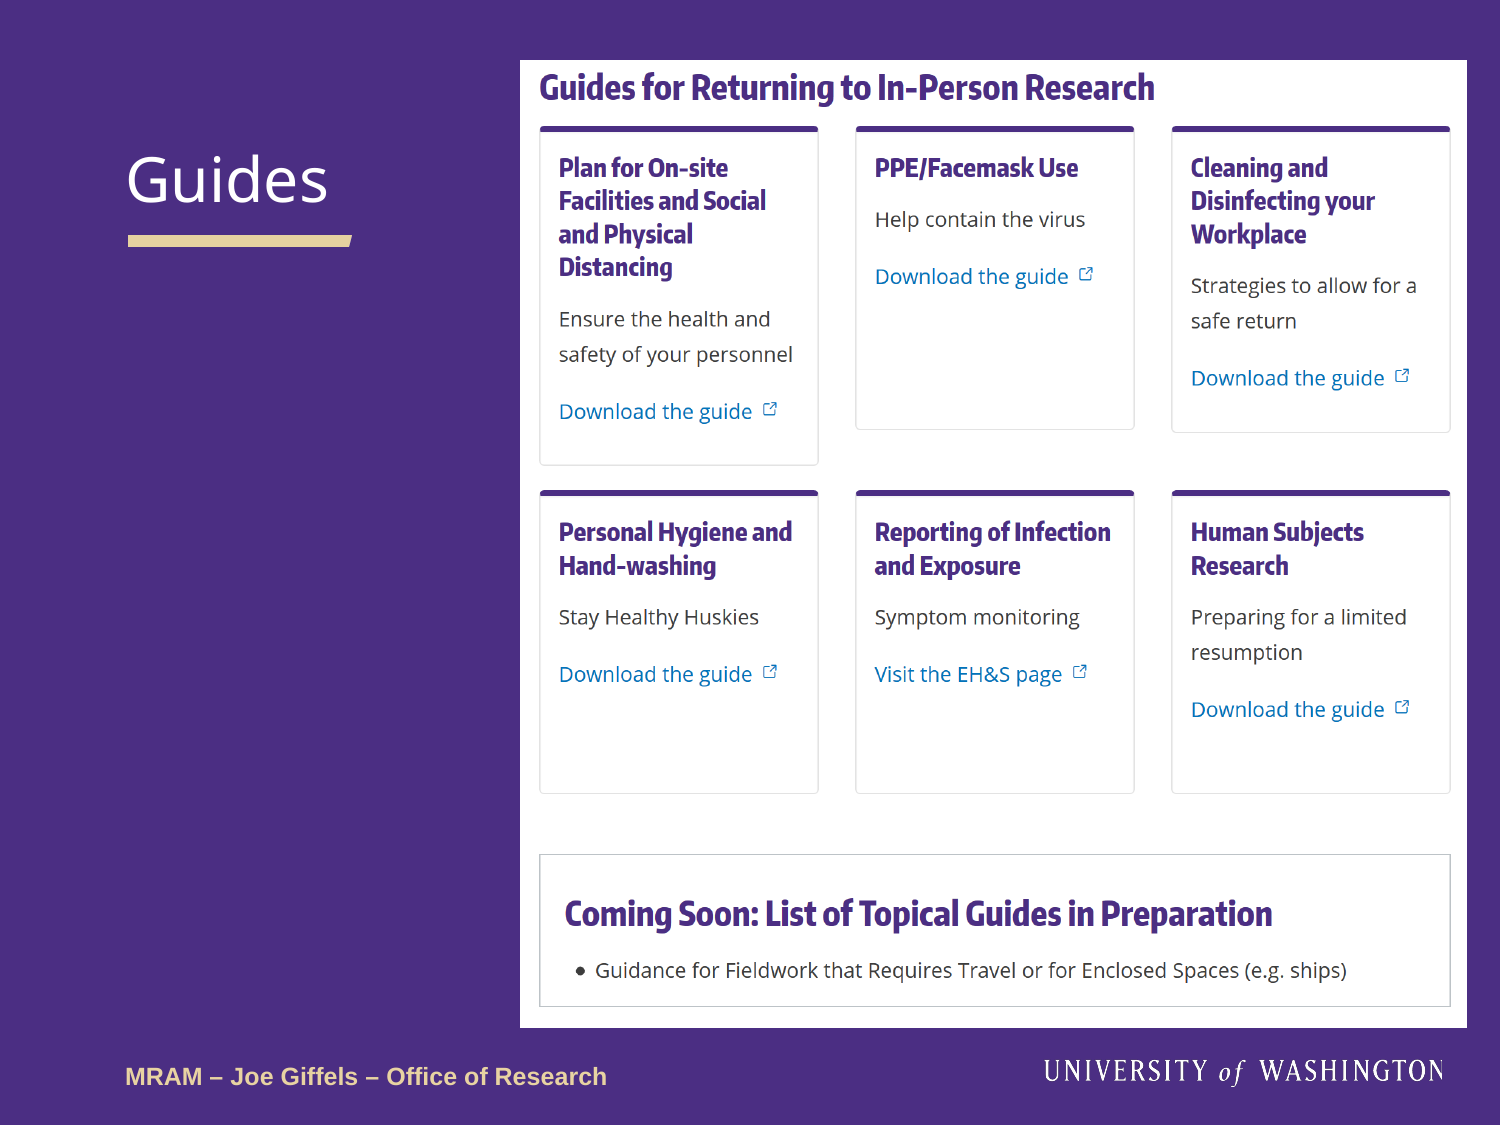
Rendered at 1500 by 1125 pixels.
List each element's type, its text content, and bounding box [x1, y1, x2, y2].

list Guides [110, 60, 519, 224]
text_box MRAM – Joe Giffels – Office of Research [110, 1033, 652, 1098]
picture [1025, 1042, 1442, 1087]
picture [128, 235, 352, 247]
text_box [520, 60, 1467, 1028]
